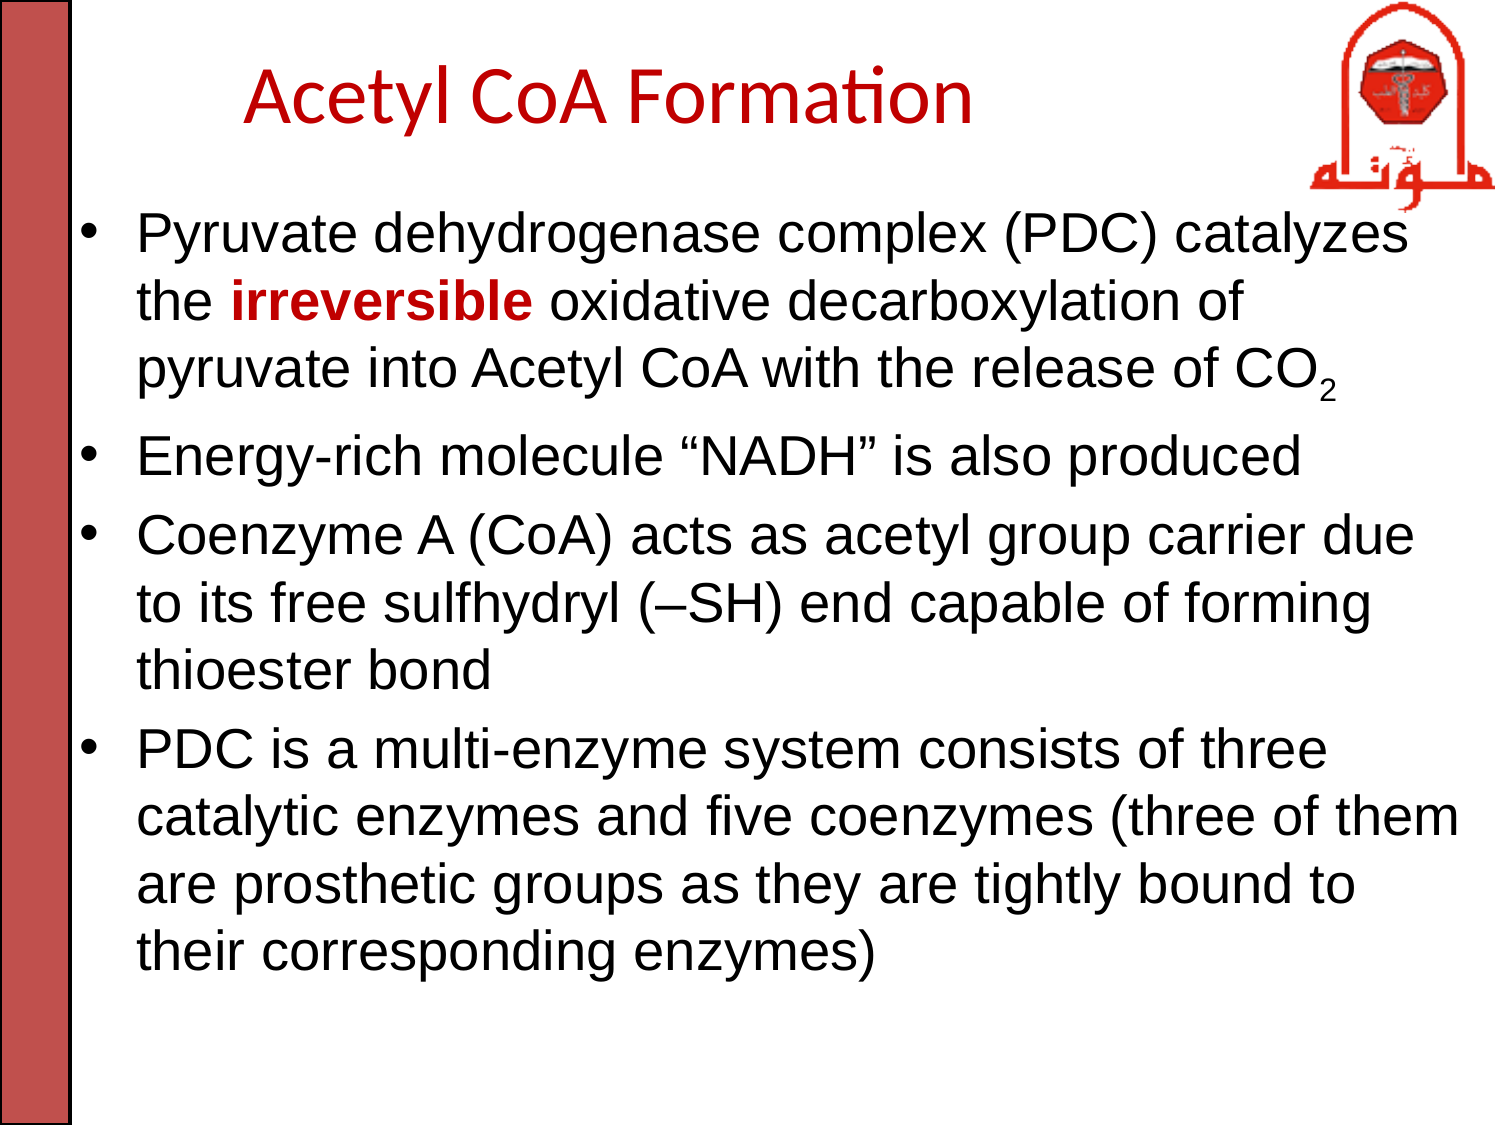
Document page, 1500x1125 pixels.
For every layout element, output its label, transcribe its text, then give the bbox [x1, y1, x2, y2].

title Acetyl CoA Formation [72, 0, 1304, 185]
text_box [0, 0, 72, 1125]
picture [1306, 0, 1495, 213]
list Pyruvate dehydrogenase complex (PDC) catalyzes the irreversible oxidative decarboxylation of pyruvate into Acetyl CoA with the release of CO2 Energy-rich molecule “NADH” is also produced Coenzyme A (CoA) acts as acetyl group carrier due to its free sulfhydryl (–SH) end capable of forming thioester bond PDC is a multi-enzyme system consists of three catalytic enzymes and five coenzymes (three of them are prosthetic groups as they are tightly bound to their corresponding enzymes) [72, 188, 1489, 1125]
